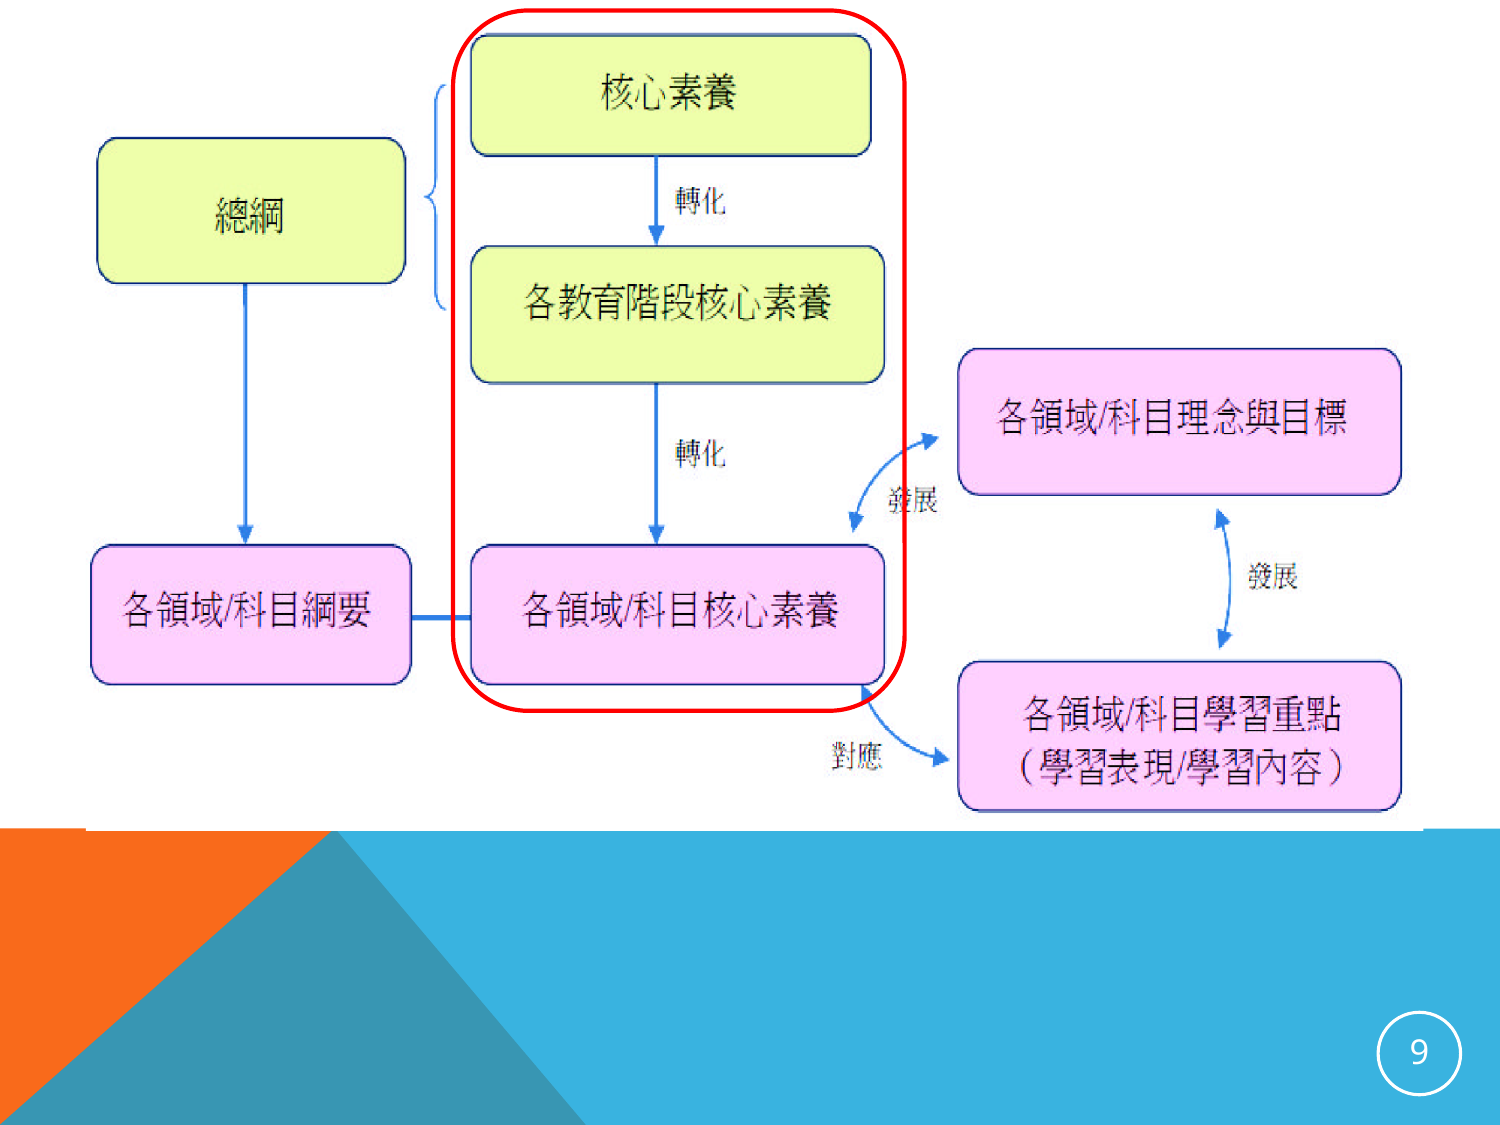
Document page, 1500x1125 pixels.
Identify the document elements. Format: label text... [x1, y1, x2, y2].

slide_number 9 [1376, 1010, 1463, 1097]
picture [85, 10, 1424, 832]
